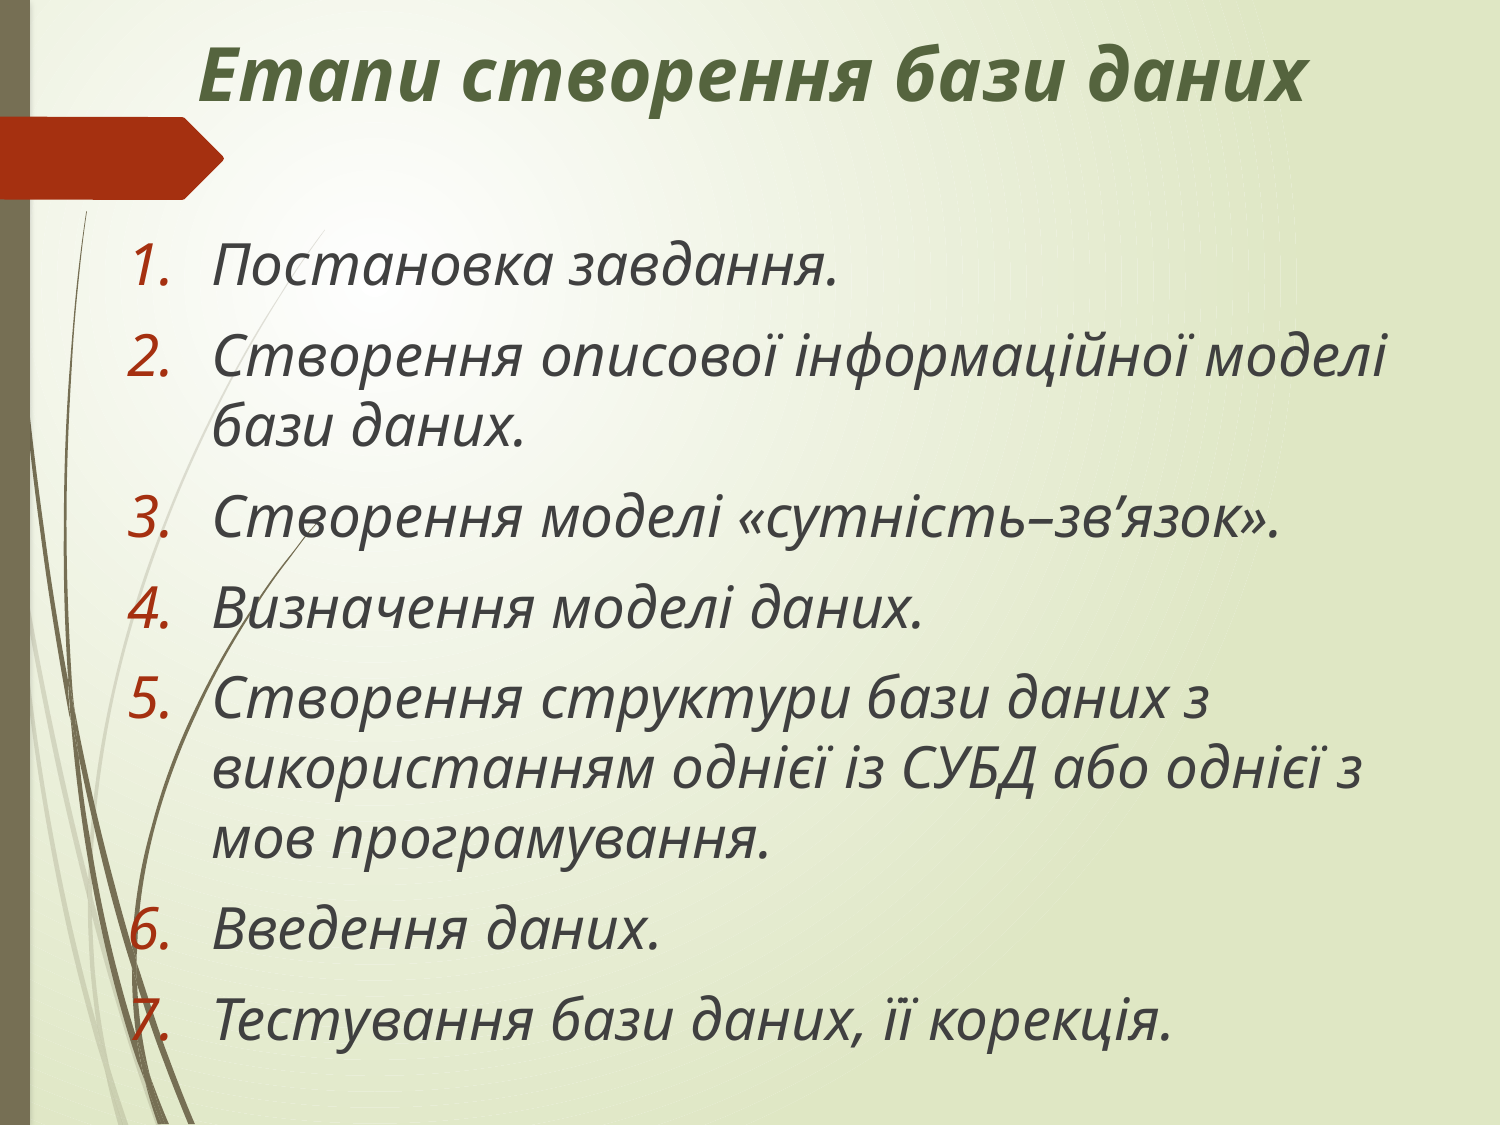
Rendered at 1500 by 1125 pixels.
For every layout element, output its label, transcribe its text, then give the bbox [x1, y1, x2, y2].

list Постановка завдання. Створення описової інформаційної моделі бази даних. Створення моделі «сутність–зв’язок». Визначення моделі даних. Створення структури бази даних з використанням однієї із СУБД або однієї з мов програмування. Введення даних. Тестування бази даних, її корекція. [112, 219, 1459, 1035]
title Етапи створення бази даних [183, 19, 1471, 173]
